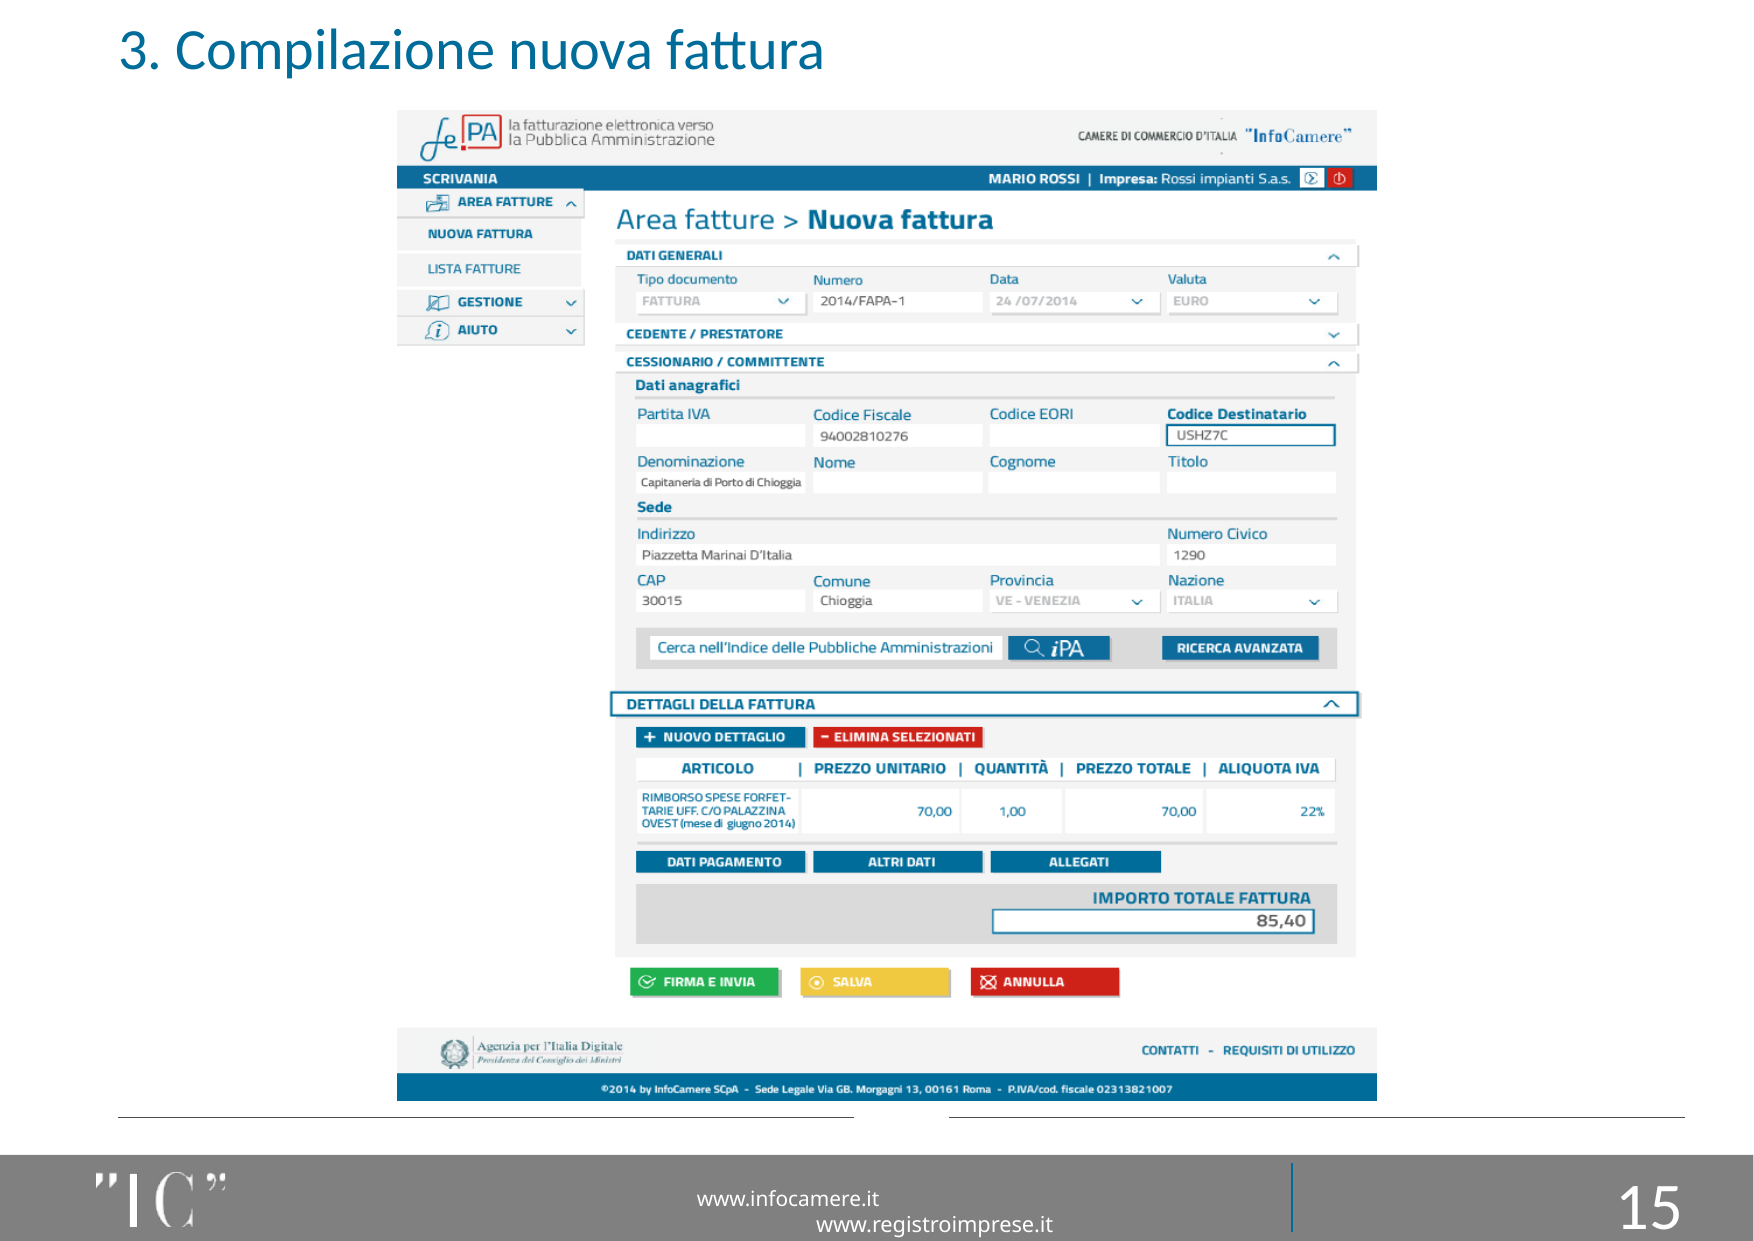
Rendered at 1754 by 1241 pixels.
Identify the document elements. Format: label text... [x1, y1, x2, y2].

picture [1147, 1086, 1165, 1093]
picture [693, 1088, 710, 1093]
footer www.infocamere.it www.registroimprese.it [635, 1185, 1235, 1213]
picture [1097, 1086, 1103, 1093]
picture [1044, 1086, 1057, 1092]
picture [397, 110, 1378, 1073]
title 3. Compilazione nuova fattura [592, 10, 1602, 82]
picture [610, 1086, 622, 1092]
picture [680, 1088, 690, 1093]
slide_number 15 [1572, 1162, 1684, 1241]
picture [857, 1086, 886, 1095]
picture [980, 1087, 990, 1092]
picture [655, 1085, 669, 1092]
picture [644, 1088, 651, 1094]
picture [672, 1086, 679, 1092]
picture [723, 1086, 738, 1094]
picture [1062, 1085, 1076, 1093]
picture [925, 1086, 958, 1092]
picture [818, 1086, 833, 1092]
picture [714, 1086, 725, 1093]
picture [837, 1086, 852, 1093]
text_box [25, 0, 592, 294]
picture [788, 1087, 814, 1095]
picture [1015, 1086, 1036, 1093]
picture [887, 1086, 902, 1095]
picture [963, 1086, 977, 1092]
picture [756, 1086, 778, 1093]
picture [1079, 1086, 1094, 1093]
picture [1126, 1086, 1144, 1093]
